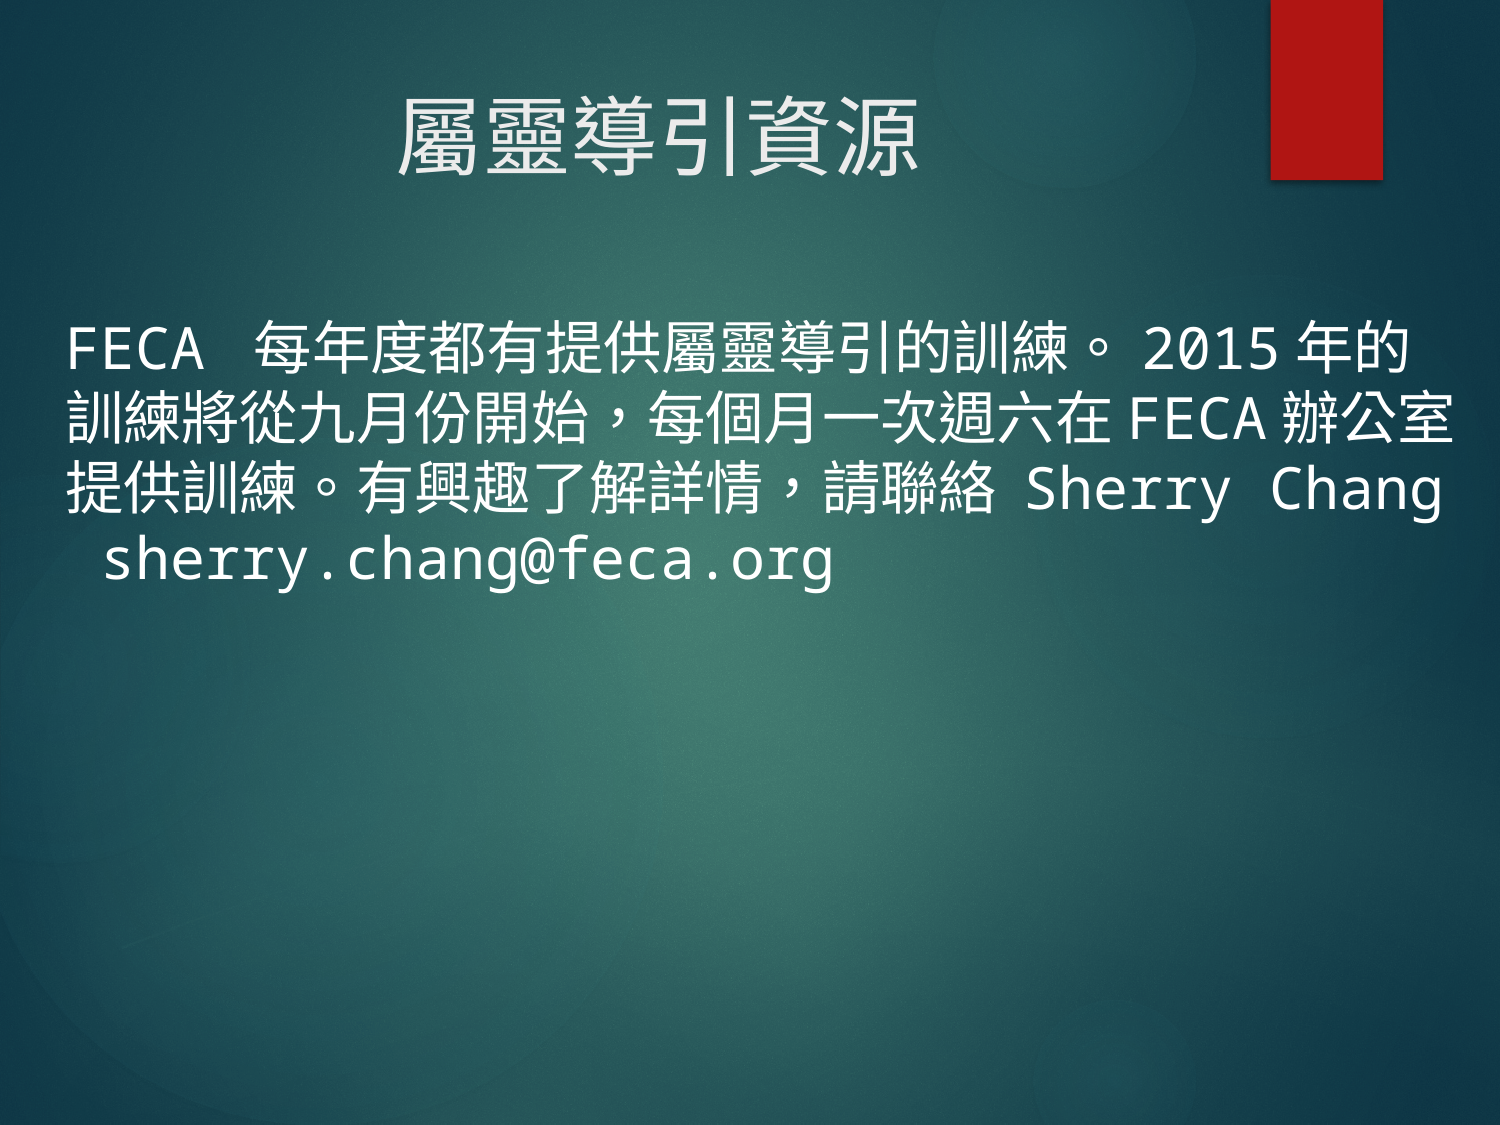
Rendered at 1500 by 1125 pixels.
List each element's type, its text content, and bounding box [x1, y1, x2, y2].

title 屬靈導引資源 [79, 74, 1237, 304]
list FECA 每年度都有提供屬靈導引的訓練。2015年的訓練將從九月份開始，每個月一次週六在FECA辦公室提供訓練。有興趣了解詳情，請聯絡 Sherry Chang sherry.chang@feca.org [50, 304, 1475, 1025]
